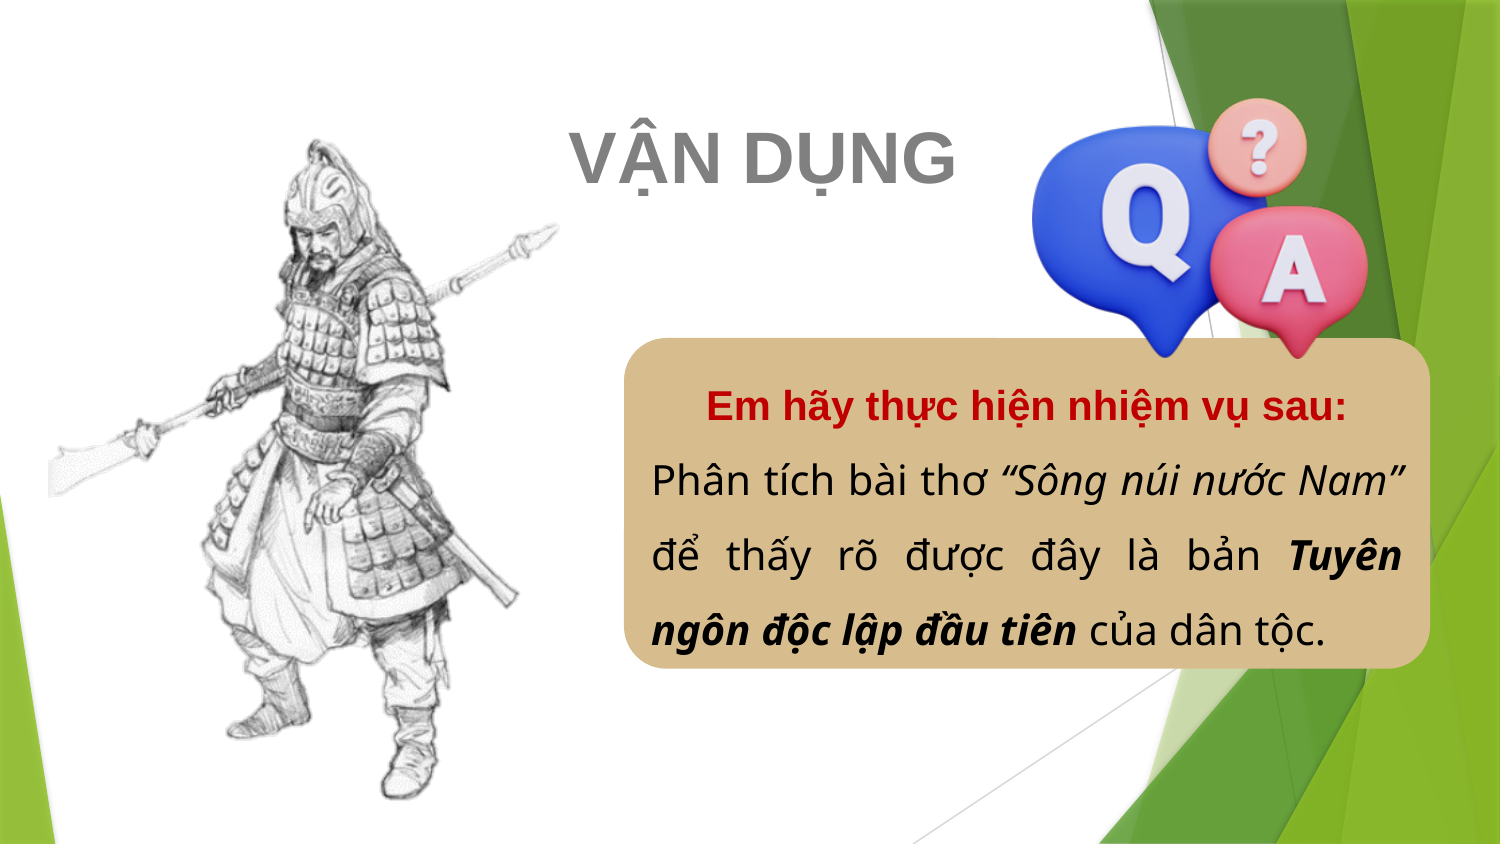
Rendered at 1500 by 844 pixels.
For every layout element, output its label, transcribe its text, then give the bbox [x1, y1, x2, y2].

picture [48, 97, 646, 844]
text_box VẬN DỤNG [436, 80, 1091, 228]
picture [1032, 97, 1368, 360]
text_box Em hãy thực hiện nhiệm vụ sau: Phân tích bài thơ “Sông núi nước Nam” để thấy rõ được đây là bản Tuyên ngôn độc lập đầu tiên của dân tộc. [649, 336, 1432, 671]
